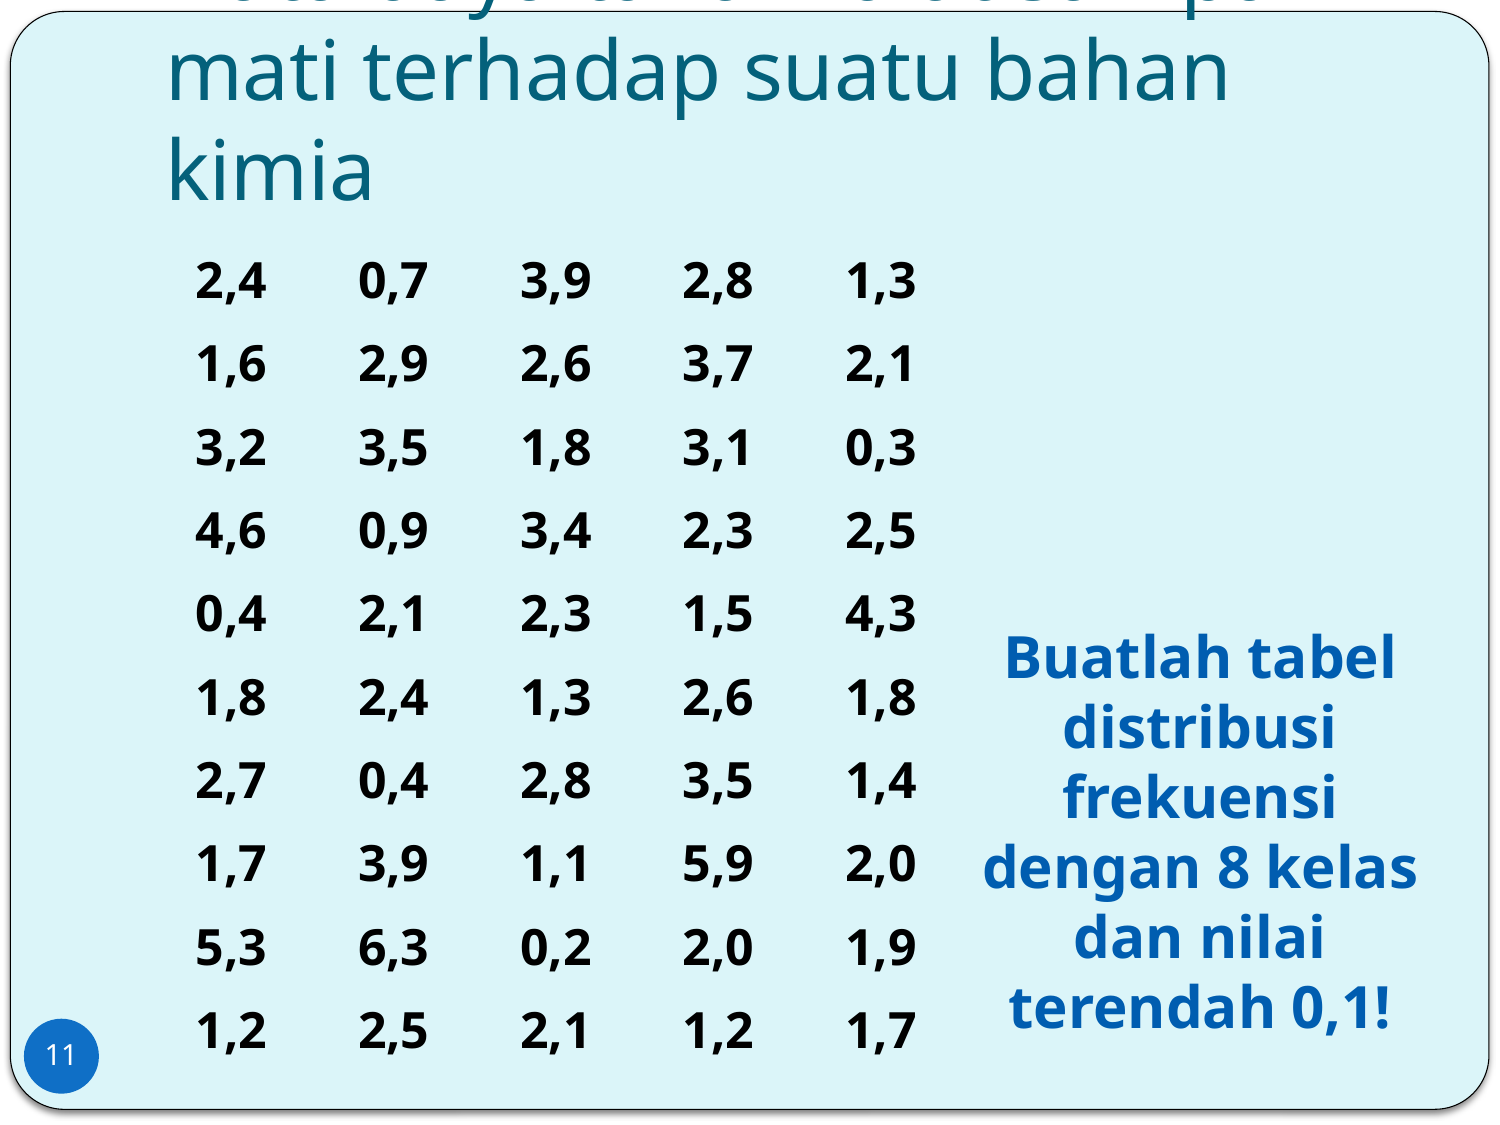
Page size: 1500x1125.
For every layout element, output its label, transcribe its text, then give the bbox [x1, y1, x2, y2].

table_cell 3,5 [637, 737, 800, 821]
table_cell 2,1 [800, 321, 962, 404]
table_cell 2,5 [800, 488, 962, 571]
table_cell 1,8 [150, 654, 312, 737]
table_cell 3,9 [312, 821, 475, 904]
table_cell 2,6 [637, 654, 800, 737]
text_box Buatlah tabel distribusi frekuensi dengan 8 kelas dan nilai terendah 0,1! [950, 612, 1450, 1048]
table_cell 2,1 [312, 571, 475, 654]
table_cell 3,4 [475, 488, 637, 571]
table_cell 0,4 [312, 737, 475, 821]
table_cell 1,8 [800, 654, 950, 737]
table_cell 1,2 [150, 987, 312, 1071]
table_cell 2,0 [800, 821, 950, 904]
table_cell 5,3 [150, 904, 312, 987]
table_cell 2,3 [637, 488, 800, 571]
table_cell 0,4 [150, 571, 312, 654]
table_header 2,8 [637, 238, 800, 321]
table_cell 1,8 [475, 404, 637, 488]
table_cell 2,4 [312, 654, 475, 737]
table_cell 3,1 [637, 404, 800, 488]
table_cell 2,3 [475, 571, 637, 654]
table_cell 2,0 [637, 904, 800, 987]
table_cell 4,3 [800, 571, 962, 654]
table_cell 2,6 [475, 321, 637, 404]
table_header 2,4 [150, 238, 312, 321]
table_cell 2,5 [312, 987, 475, 1071]
table_cell 2,8 [475, 737, 637, 821]
table_cell 0,2 [475, 904, 637, 987]
table_cell 3,5 [312, 404, 475, 488]
slide_number 11 [23, 1018, 99, 1094]
table_cell 6,3 [312, 904, 475, 987]
table_header 3,9 [475, 238, 637, 321]
table_cell 4,6 [150, 488, 312, 571]
table_cell 1,3 [475, 654, 637, 737]
table_cell 1,9 [800, 904, 950, 987]
table_cell 0,3 [800, 404, 962, 488]
table_header 1,3 [800, 238, 962, 321]
table_cell 0,9 [312, 488, 475, 571]
table_cell 1,7 [800, 987, 962, 1071]
table_cell 1,6 [150, 321, 312, 404]
table_header 0,7 [312, 238, 475, 321]
table_cell 1,1 [475, 821, 637, 904]
table_cell 2,7 [150, 737, 312, 821]
table_cell 2,1 [475, 987, 637, 1071]
table_cell 3,7 [637, 321, 800, 404]
table_cell 1,2 [637, 987, 800, 1071]
table_cell 1,5 [637, 571, 800, 654]
table_cell 5,9 [637, 821, 800, 904]
table_cell 1,4 [800, 737, 950, 821]
table_cell 3,2 [150, 404, 312, 488]
table_cell 2,9 [312, 321, 475, 404]
table_cell 1,7 [150, 821, 312, 904]
title Data daya tahan lalat sampai mati terhadap suatu bahan kimia [149, 44, 1426, 233]
